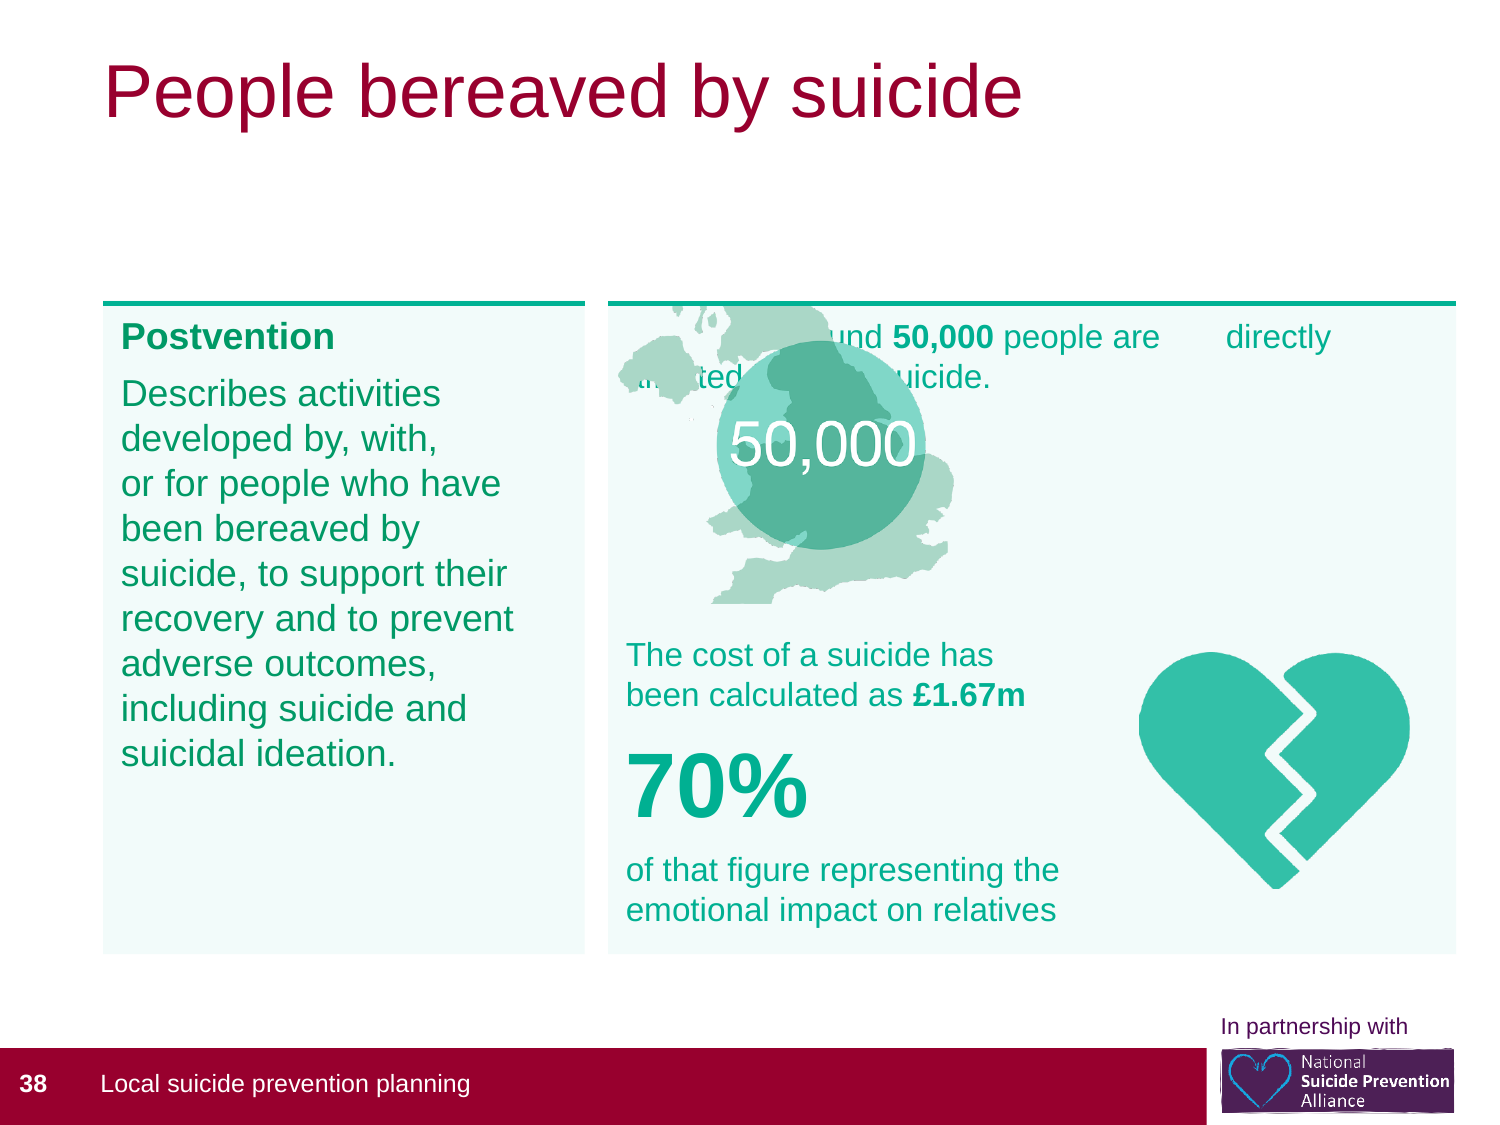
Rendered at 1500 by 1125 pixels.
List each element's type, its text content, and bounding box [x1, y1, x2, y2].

picture [1139, 652, 1410, 889]
text_box The cost of a suicide has been calculated as £1.67m 70% of that figure representing the emotional impact on relatives [608, 621, 1457, 952]
footer Local suicide prevention planning [100, 1052, 944, 1113]
slide_number 38 [19, 1052, 91, 1113]
text_box Postvention Describes activities developed by, with, or for people who have been bereaved by suicide, to support their recovery and to prevent adverse outcomes, including suicide and suicidal ideation. [103, 306, 585, 955]
picture [618, 304, 958, 604]
title People bereaved by suicide [103, 59, 1471, 278]
text_box Around 50,000 people are directly affected by each suicide. [608, 304, 1457, 621]
picture [1220, 1048, 1455, 1114]
